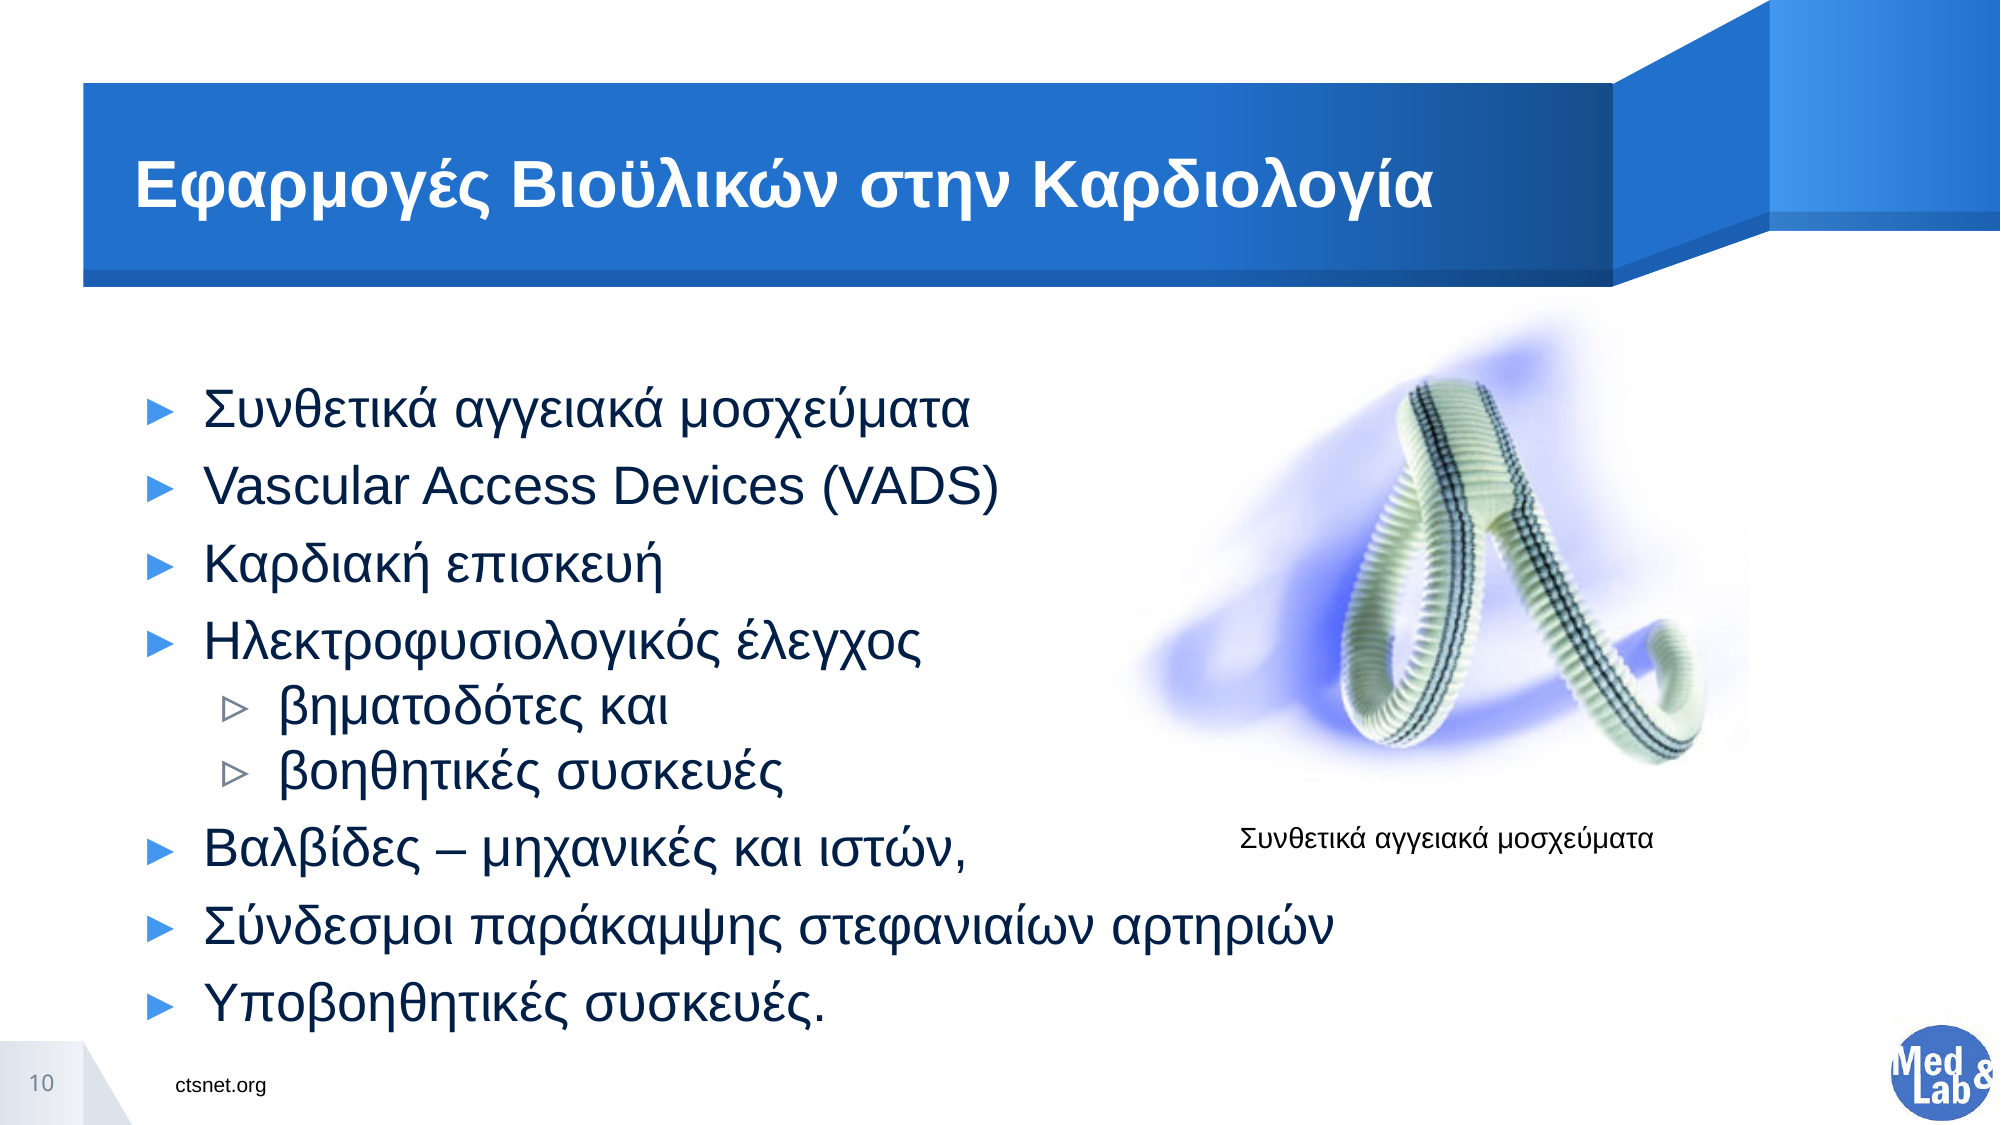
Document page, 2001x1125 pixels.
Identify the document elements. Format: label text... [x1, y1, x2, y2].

title Εφαρμογές Bιοϋλικών στην Kαρδιολογία [134, 85, 1613, 287]
text_box ctsnet.org [160, 1064, 282, 1105]
picture [1889, 1012, 2000, 1121]
picture [1112, 294, 1751, 810]
list Συνθετικά αγγειακά μοσχεύματα Vascular Access Devices (VADS) Καρδιακή επισκευή Ηλεκτροφυσιολογικός έλεγχος βηματοδότες και βοηθητικές συσκευές Βαλβίδες – μηχανικές και ιστών, Σύνδεσμοι παράκαμψης στεφανιαίων αρτηριών Υποβοηθητικές συσκευές. [134, 372, 1388, 967]
slide_number 10 [0, 1041, 84, 1125]
text_box Συνθετικά αγγειακά μοσχεύματα [1224, 812, 1813, 863]
